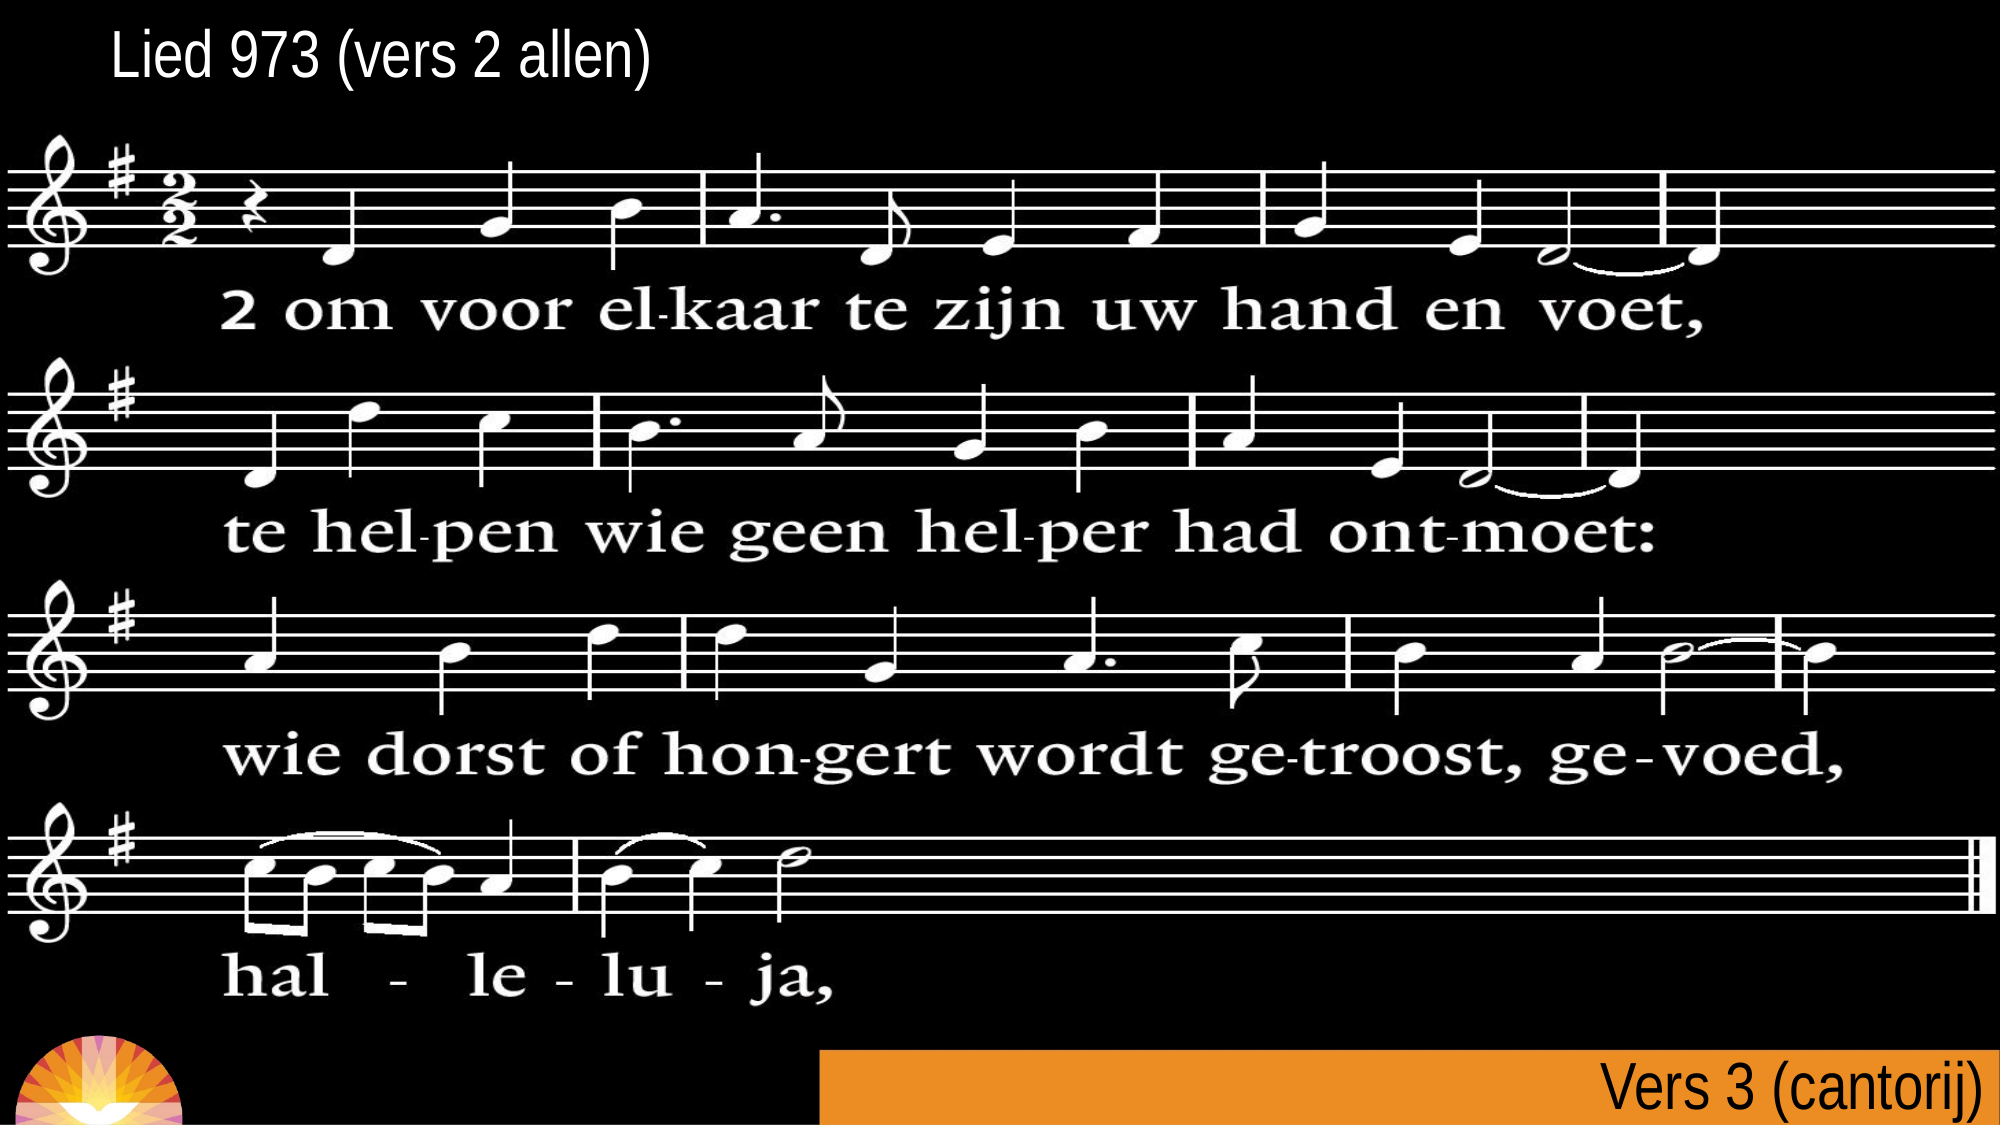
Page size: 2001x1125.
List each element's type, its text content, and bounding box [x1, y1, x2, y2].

list Vers 3 (cantorij) [834, 1046, 2000, 1125]
picture [0, 0, 2000, 1125]
list Lied 973 (vers 2 allen) [39, 3, 922, 75]
